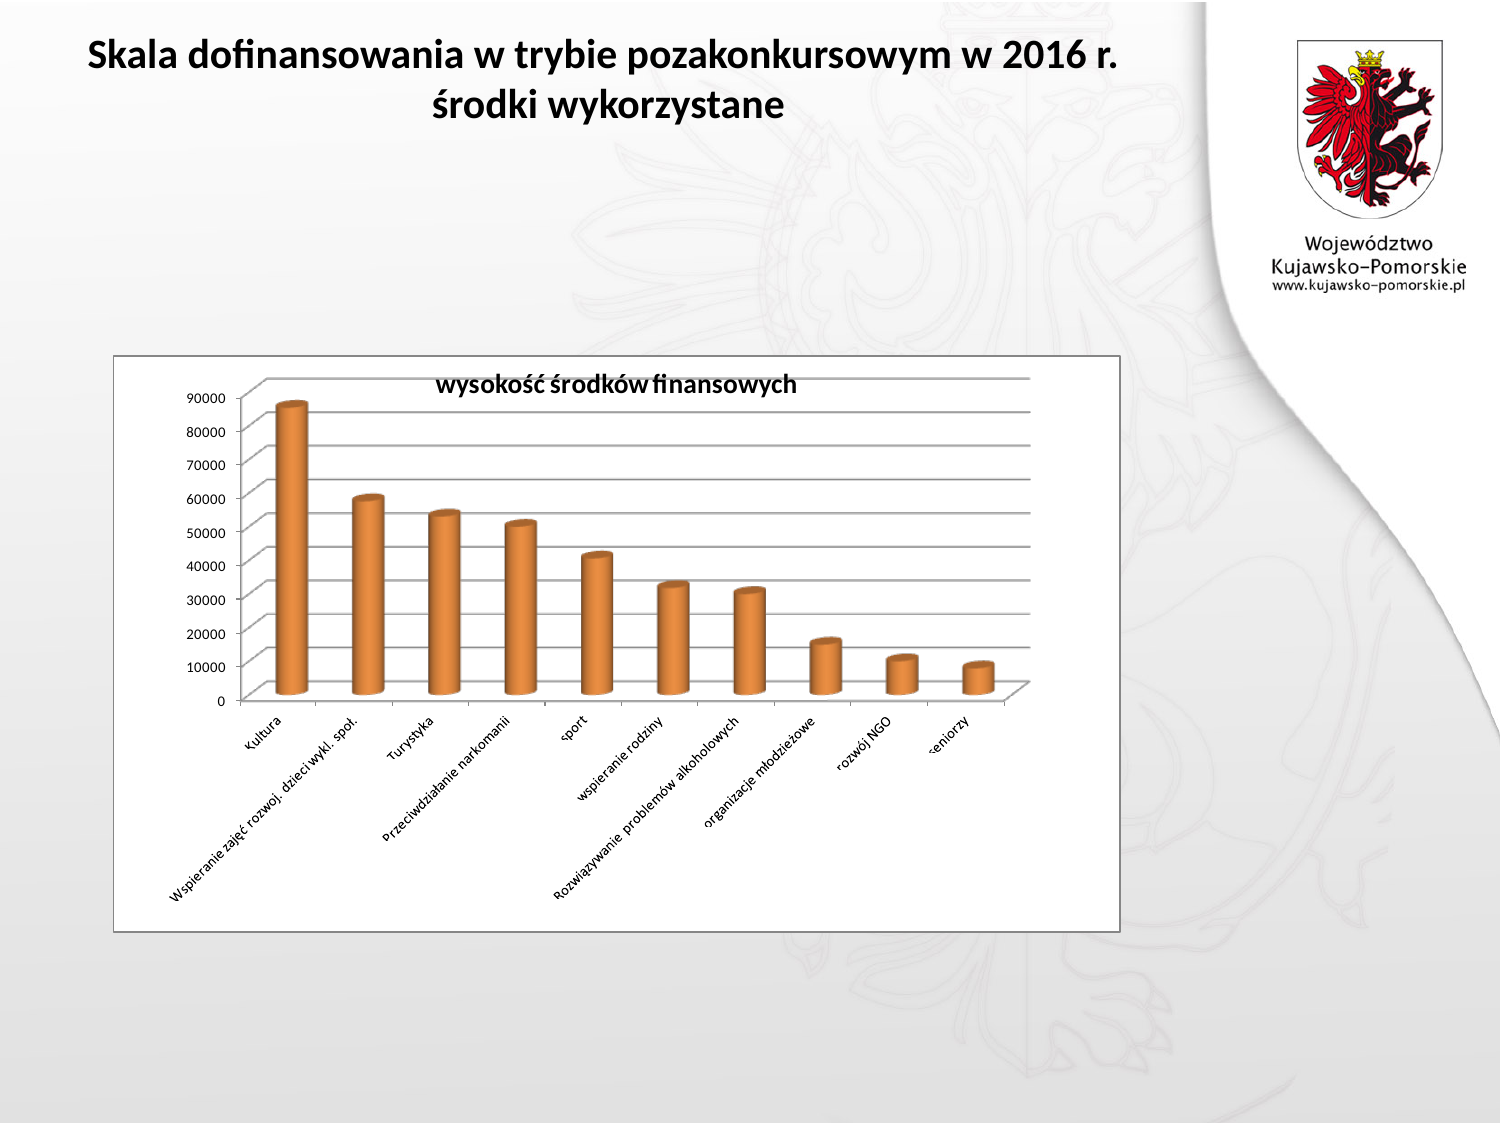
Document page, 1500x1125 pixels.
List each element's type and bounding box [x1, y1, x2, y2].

list [107, 349, 1127, 939]
picture [0, 2, 1500, 1123]
